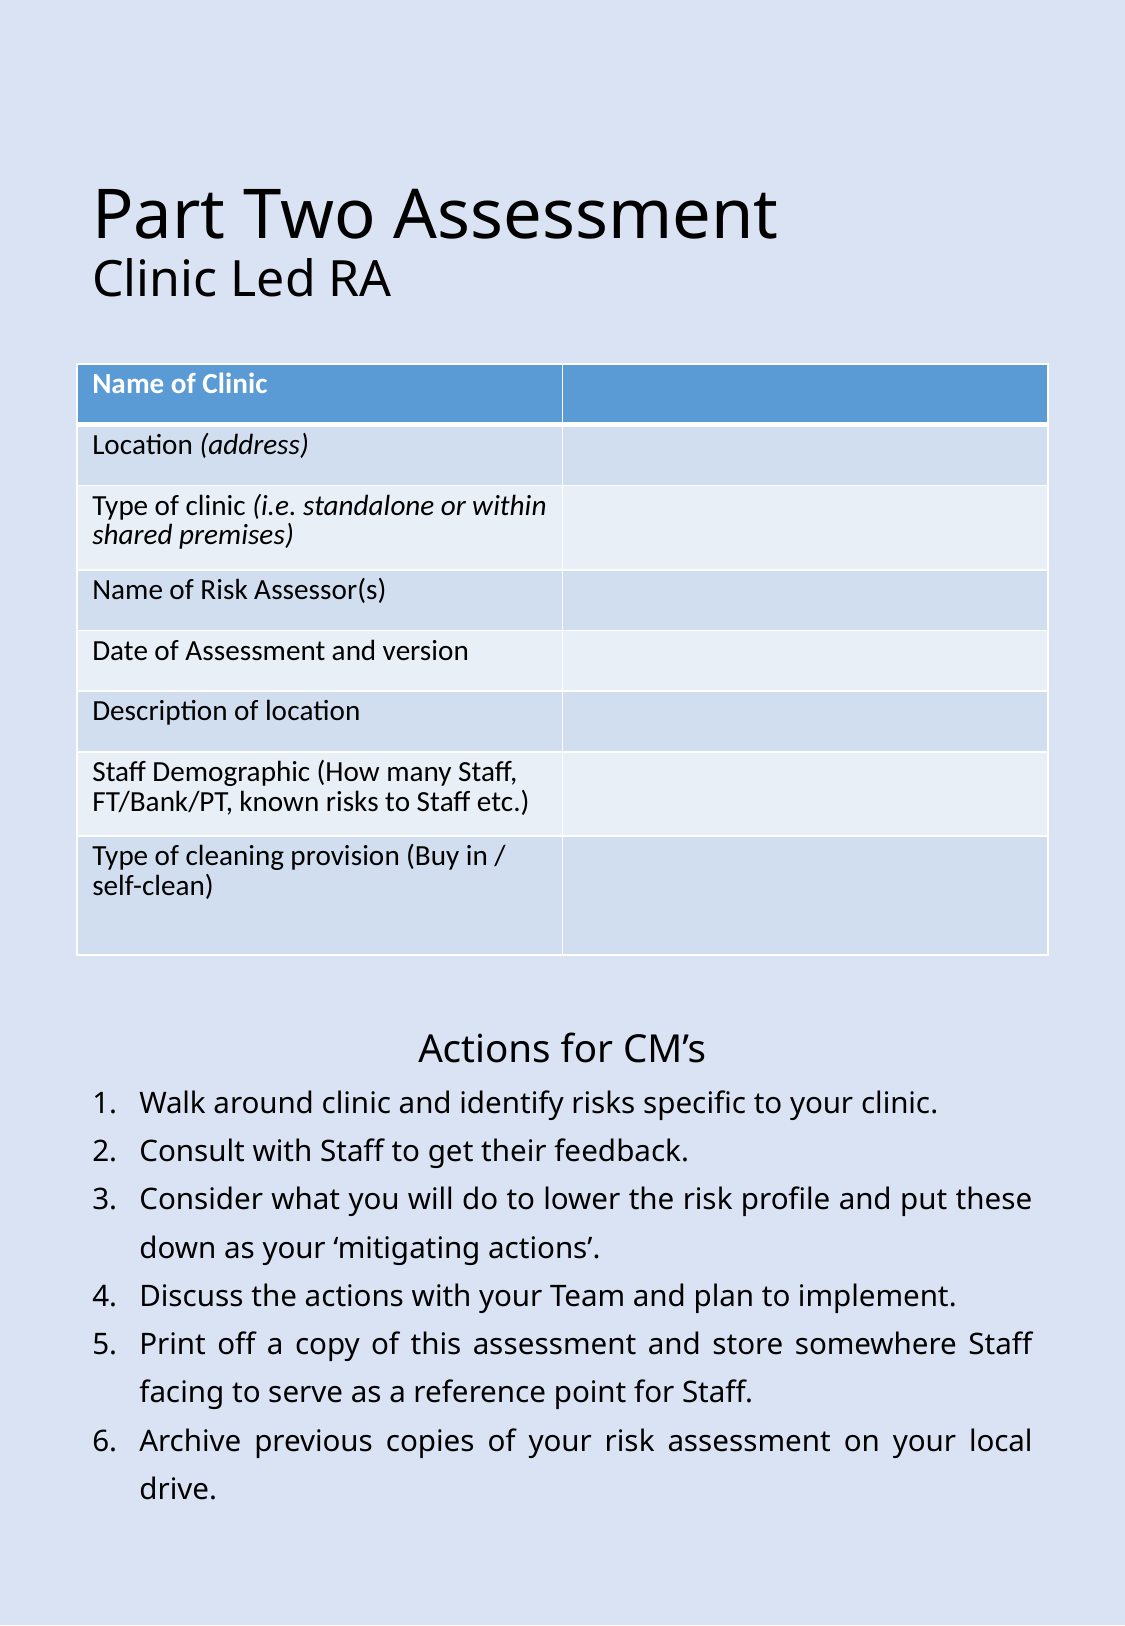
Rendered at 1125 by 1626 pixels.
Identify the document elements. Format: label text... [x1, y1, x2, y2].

table_cell [563, 837, 1047, 954]
table_header Name of Clinic [78, 365, 562, 422]
table_cell [563, 631, 1047, 690]
table_cell Description of location [78, 692, 562, 751]
table_cell [563, 692, 1047, 751]
table_cell Name of Risk Assessor(s) [78, 571, 562, 630]
table_cell Staff Demographic (How many Staff, FT/Bank/PT, known risks to Staff etc.) [78, 753, 562, 835]
table_cell Location (address) [78, 427, 562, 485]
table_cell [563, 427, 1047, 485]
table_cell Type of cleaning provision (Buy in / self-clean) [78, 837, 562, 954]
table_cell [563, 486, 1047, 569]
table_cell Type of clinic (i.e. standalone or within shared premises) [78, 486, 562, 569]
table_header [563, 365, 1047, 422]
table_cell [563, 753, 1047, 835]
title Part Two Assessment Clinic Led RA [77, 86, 1048, 363]
table_cell Date of Assessment and version [78, 631, 562, 690]
table_cell [563, 571, 1047, 630]
text_box Actions for CM’s Walk around clinic and identify risks specific to your clinic. Consult with Staff to get their feedback. Consider what you will do to lower the risk profile and put these down as your ‘mitigating actions’. Discuss the actions with your Team and plan to implement. Print off a copy of this assessment and store somewhere Staff facing to serve as a reference point for Staff. Archive previous copies of your risk assessment on your local drive. [77, 1003, 1048, 1523]
